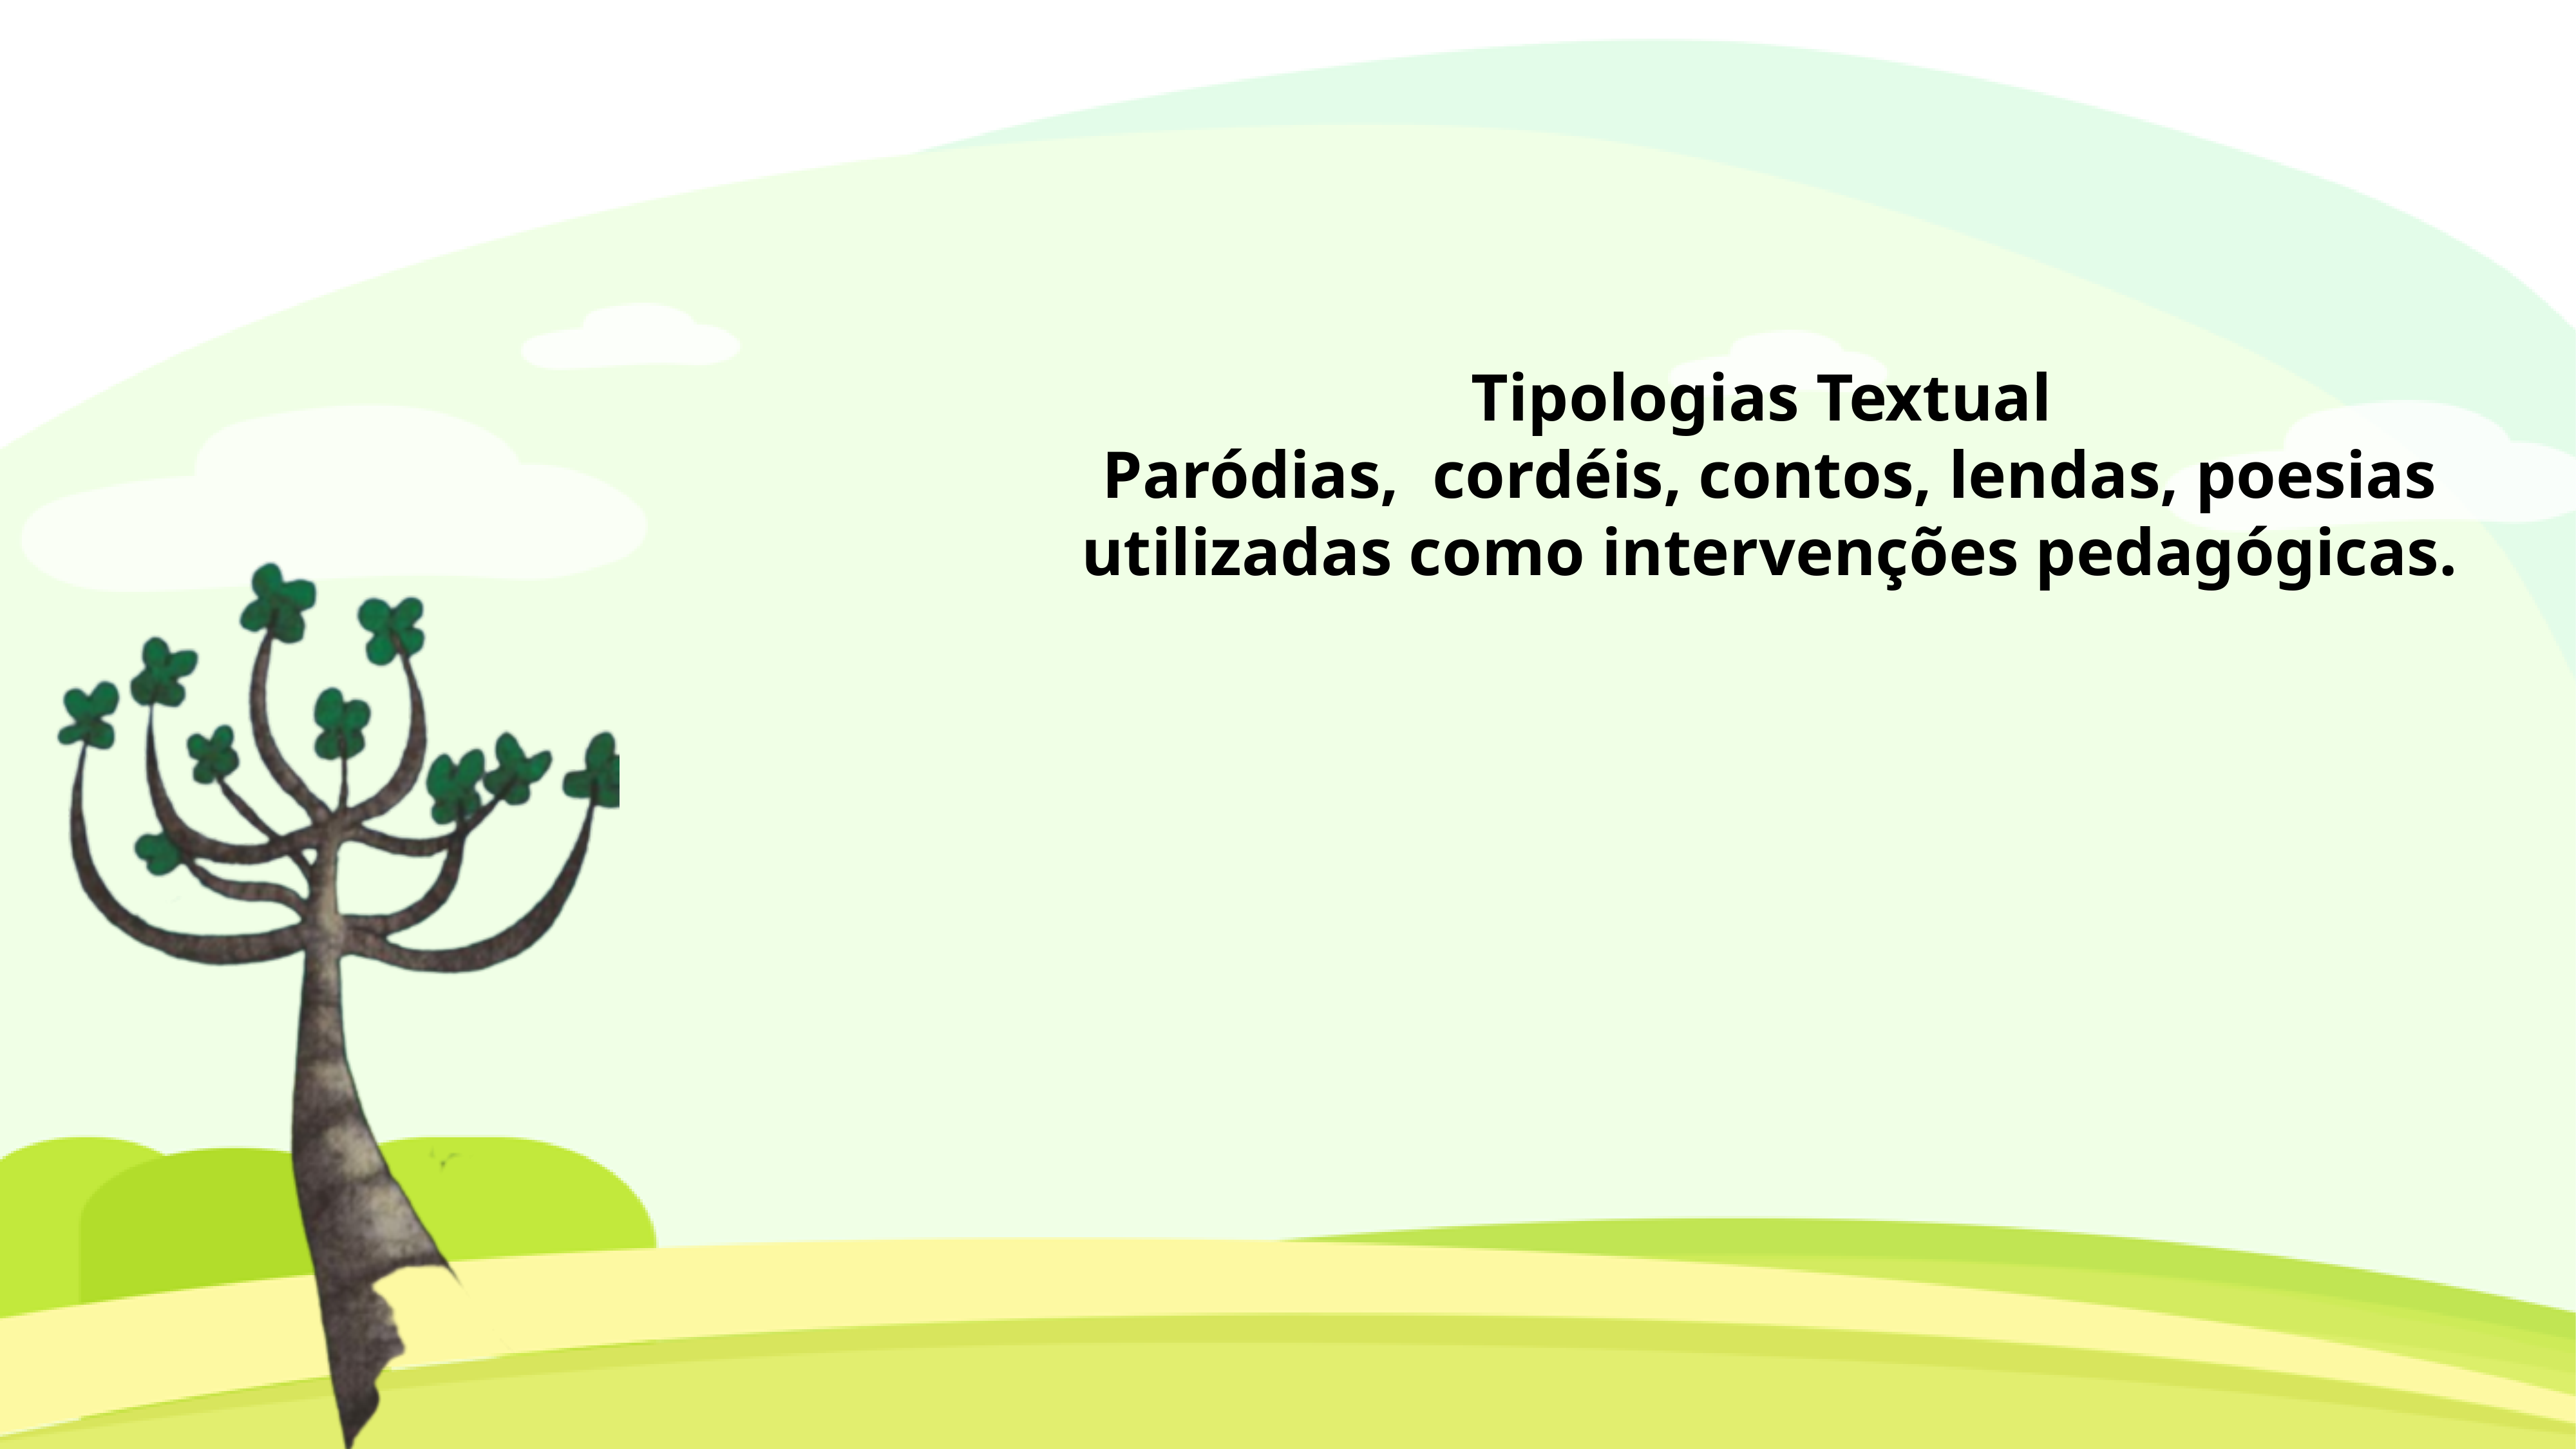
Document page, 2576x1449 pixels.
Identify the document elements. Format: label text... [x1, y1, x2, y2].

text_box Tipologias Textual Paródias, cordéis, contos, lendas, poesias utilizadas como intervenções pedagógicas. [1009, 352, 2531, 593]
picture [0, 0, 2576, 1449]
